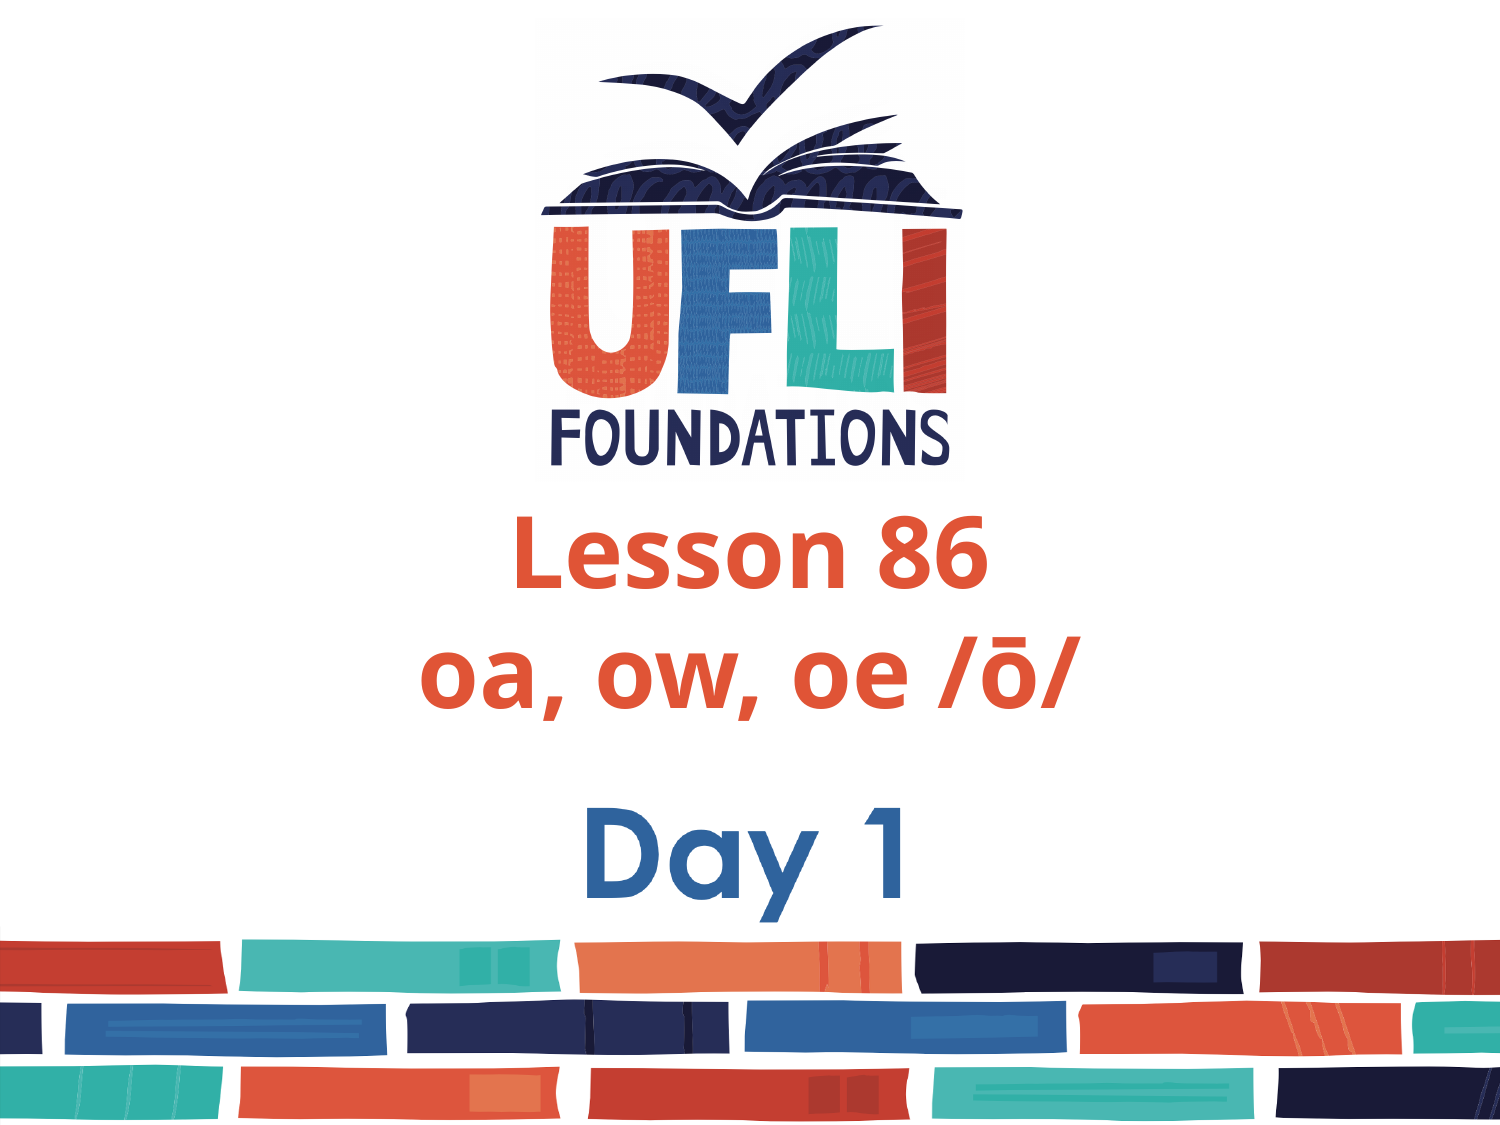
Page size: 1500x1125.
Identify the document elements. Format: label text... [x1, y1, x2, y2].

text_box Lesson 86 oa, ow, oe /ō/ [149, 481, 1351, 753]
picture [0, 0, 1500, 1125]
